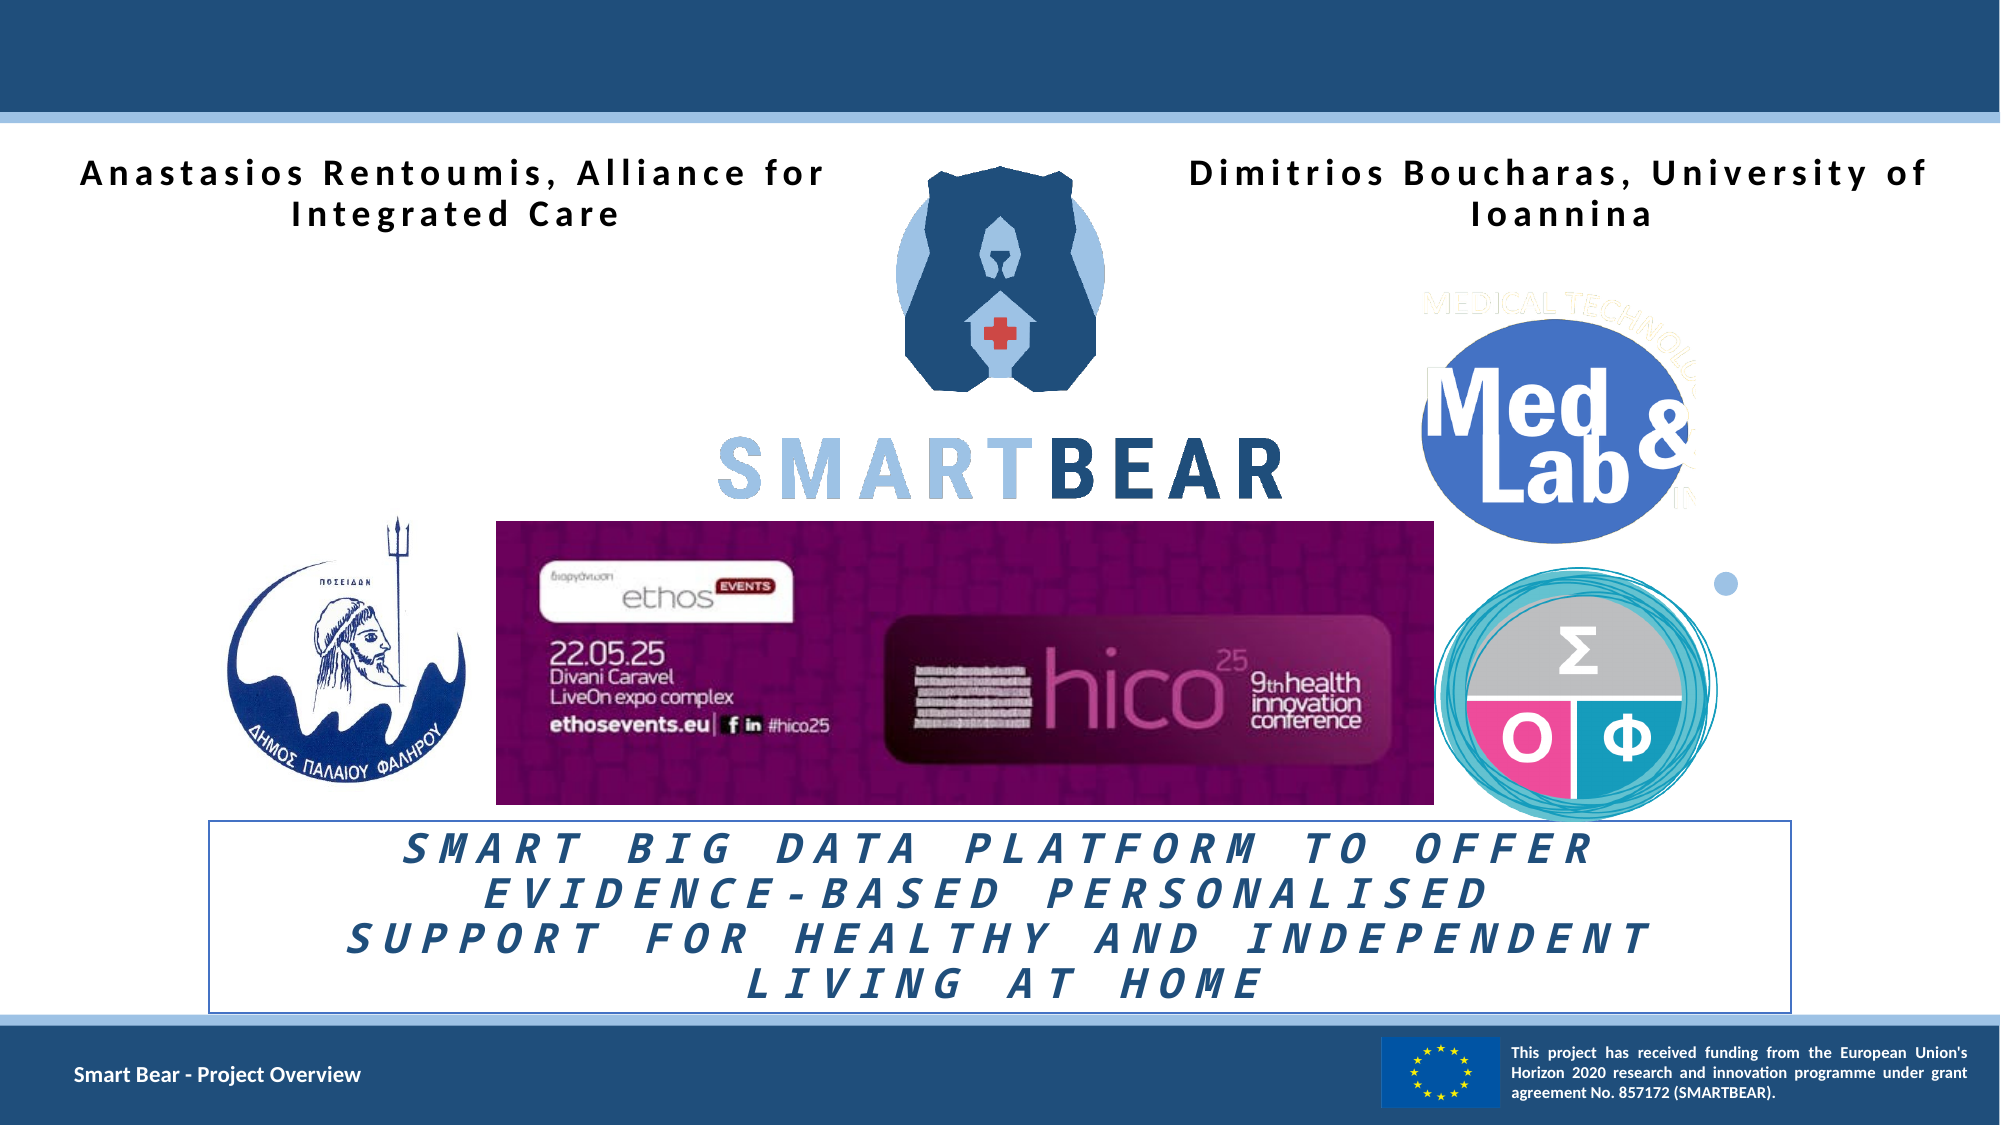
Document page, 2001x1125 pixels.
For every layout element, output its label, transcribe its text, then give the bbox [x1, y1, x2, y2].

footer Smart Bear - Project Overview [38, 1042, 398, 1104]
subtitle Anastasios Rentoumis, Alliance for Integrated Care [0, 145, 903, 267]
picture [221, 508, 474, 792]
text_box Dimitrios Boucharas, University of Ioannina [1113, 145, 2000, 267]
list Smart Big Data Platform to Offer Evidence-based Personalised Support for Healthy and Independent Living at Home [208, 820, 1792, 1014]
picture [1381, 1037, 1501, 1108]
picture [496, 289, 1718, 822]
picture [718, 166, 1282, 499]
